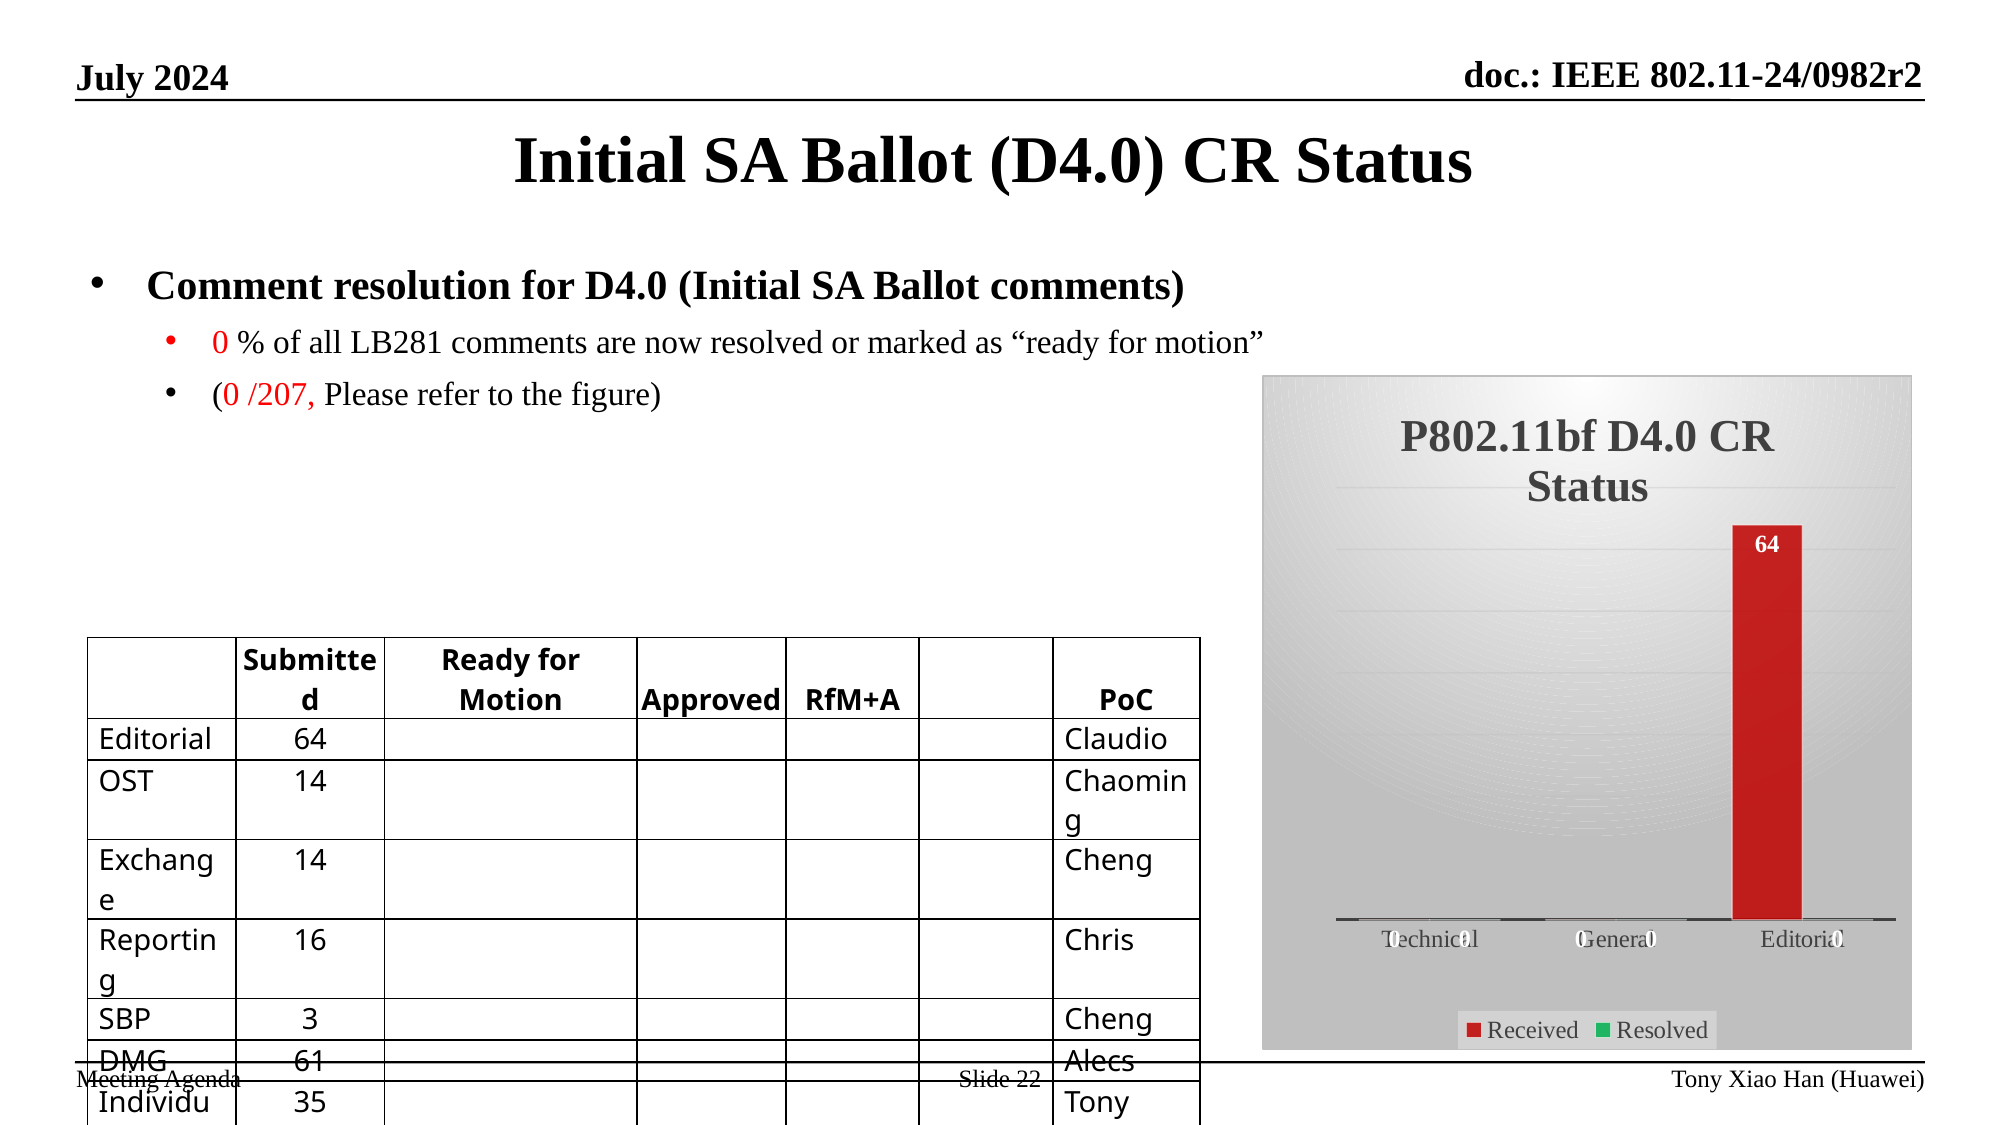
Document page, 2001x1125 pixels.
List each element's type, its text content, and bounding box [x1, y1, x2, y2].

table_cell [920, 1082, 1052, 1125]
table_cell [920, 840, 1052, 918]
table_cell SBP [88, 999, 235, 1039]
table_cell Alecs [1054, 1041, 1199, 1080]
title Initial SA Ballot (D4.0) CR Status [75, 112, 1913, 200]
table_cell Reporting [88, 920, 235, 998]
table_cell [920, 999, 1052, 1039]
table_cell [920, 761, 1052, 839]
table_cell [385, 1082, 636, 1125]
table_cell [920, 719, 1052, 759]
table_cell [787, 1082, 918, 1125]
table_header PoC [1054, 638, 1199, 718]
chart [1262, 374, 1913, 1051]
list Comment resolution for D4.0 (Initial SA Ballot comments) 0 % of all LB281 comments are now resolved or marked as “ready for motion” (0 /207, Please refer to the figure) [75, 249, 1425, 563]
table_cell Chaoming [1054, 761, 1199, 839]
table_cell [787, 719, 918, 759]
table_cell [787, 999, 918, 1039]
table_cell [787, 920, 918, 998]
table_cell [385, 920, 636, 998]
table_cell [638, 920, 785, 998]
table_cell 61 [237, 1041, 384, 1080]
table_header RfM+A [787, 638, 918, 718]
table_cell Exchange [88, 840, 235, 918]
table_cell Cheng [1054, 999, 1199, 1039]
table_cell Individual [88, 1082, 235, 1125]
table_cell [638, 840, 785, 918]
table_cell [385, 999, 636, 1039]
table_cell DMG [88, 1041, 235, 1080]
table_header [920, 638, 1052, 718]
table_cell [638, 761, 785, 839]
table_cell 35 [237, 1082, 384, 1125]
table_cell [787, 840, 918, 918]
table_cell 16 [237, 920, 384, 998]
table_cell Claudio [1054, 719, 1199, 759]
table_header Submitted [237, 638, 384, 718]
table_header Ready for Motion [385, 638, 636, 718]
table_cell [638, 999, 785, 1039]
table_cell 3 [237, 999, 384, 1039]
table_cell [385, 719, 636, 759]
table_cell [920, 920, 1052, 998]
table_cell [638, 719, 785, 759]
table_cell Editorial [88, 719, 235, 759]
table_cell [638, 1082, 785, 1125]
table_cell [787, 761, 918, 839]
table_cell Tony [1054, 1082, 1199, 1125]
table_cell [385, 761, 636, 839]
table_cell [787, 1041, 918, 1080]
table_header Approved [638, 638, 785, 718]
table_cell [920, 1041, 1052, 1080]
table_cell 14 [237, 761, 384, 839]
table_cell 14 [237, 840, 384, 918]
table_cell [385, 1041, 636, 1080]
table_cell Cheng [1054, 840, 1199, 918]
table_cell Chris [1054, 920, 1199, 998]
table_cell [385, 840, 636, 918]
table_cell 64 [237, 719, 384, 759]
table_cell [638, 1041, 785, 1080]
table_header [88, 638, 235, 718]
table_cell OST [88, 761, 235, 839]
